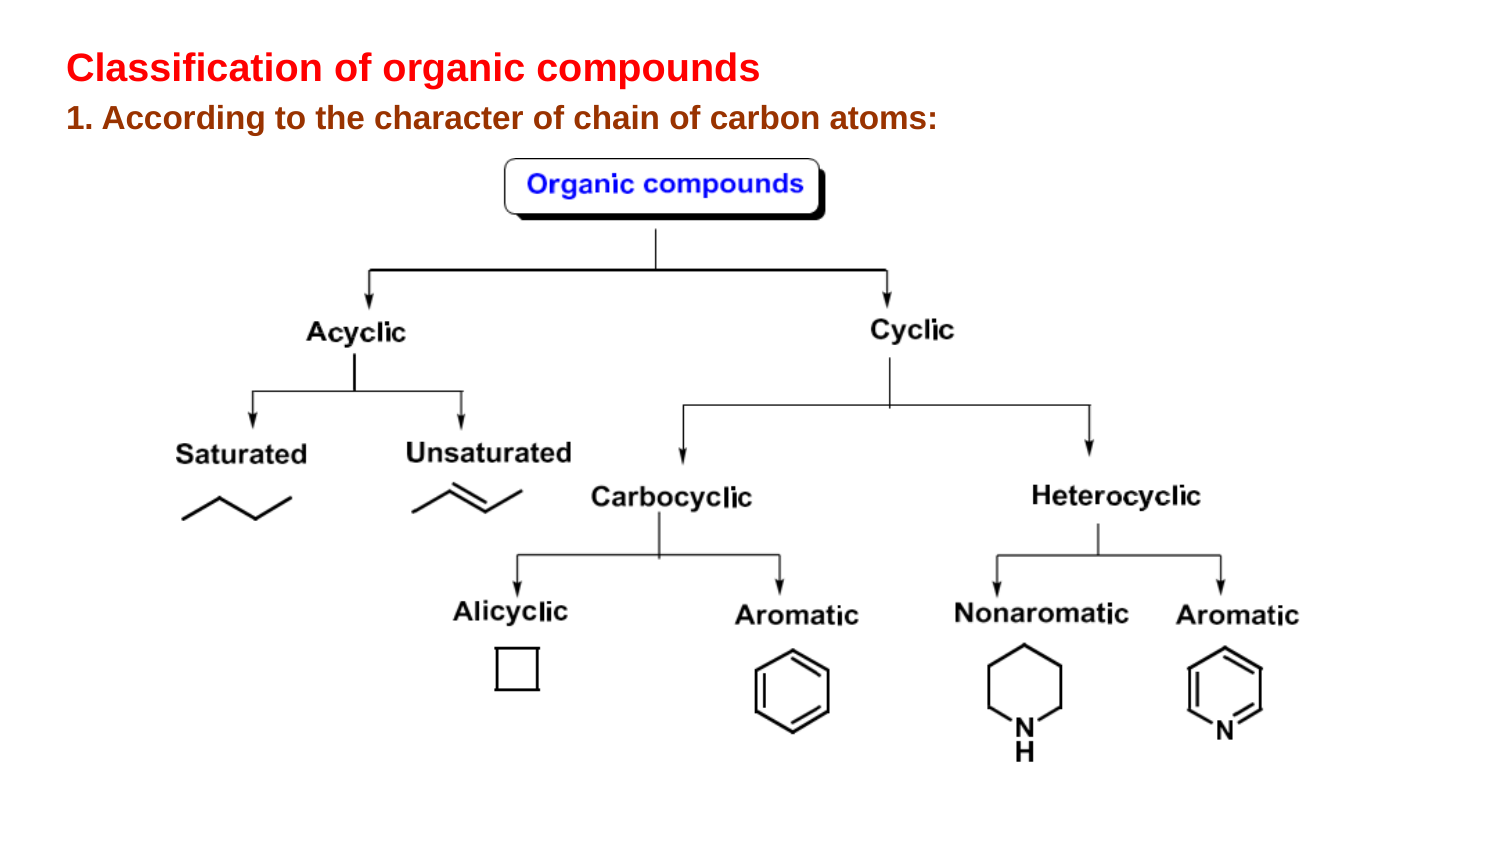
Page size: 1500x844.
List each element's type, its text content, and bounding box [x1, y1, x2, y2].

picture [175, 157, 1374, 790]
list Classification of organic compounds 1. According to the character of chain of carbon atoms: [51, 20, 1449, 581]
